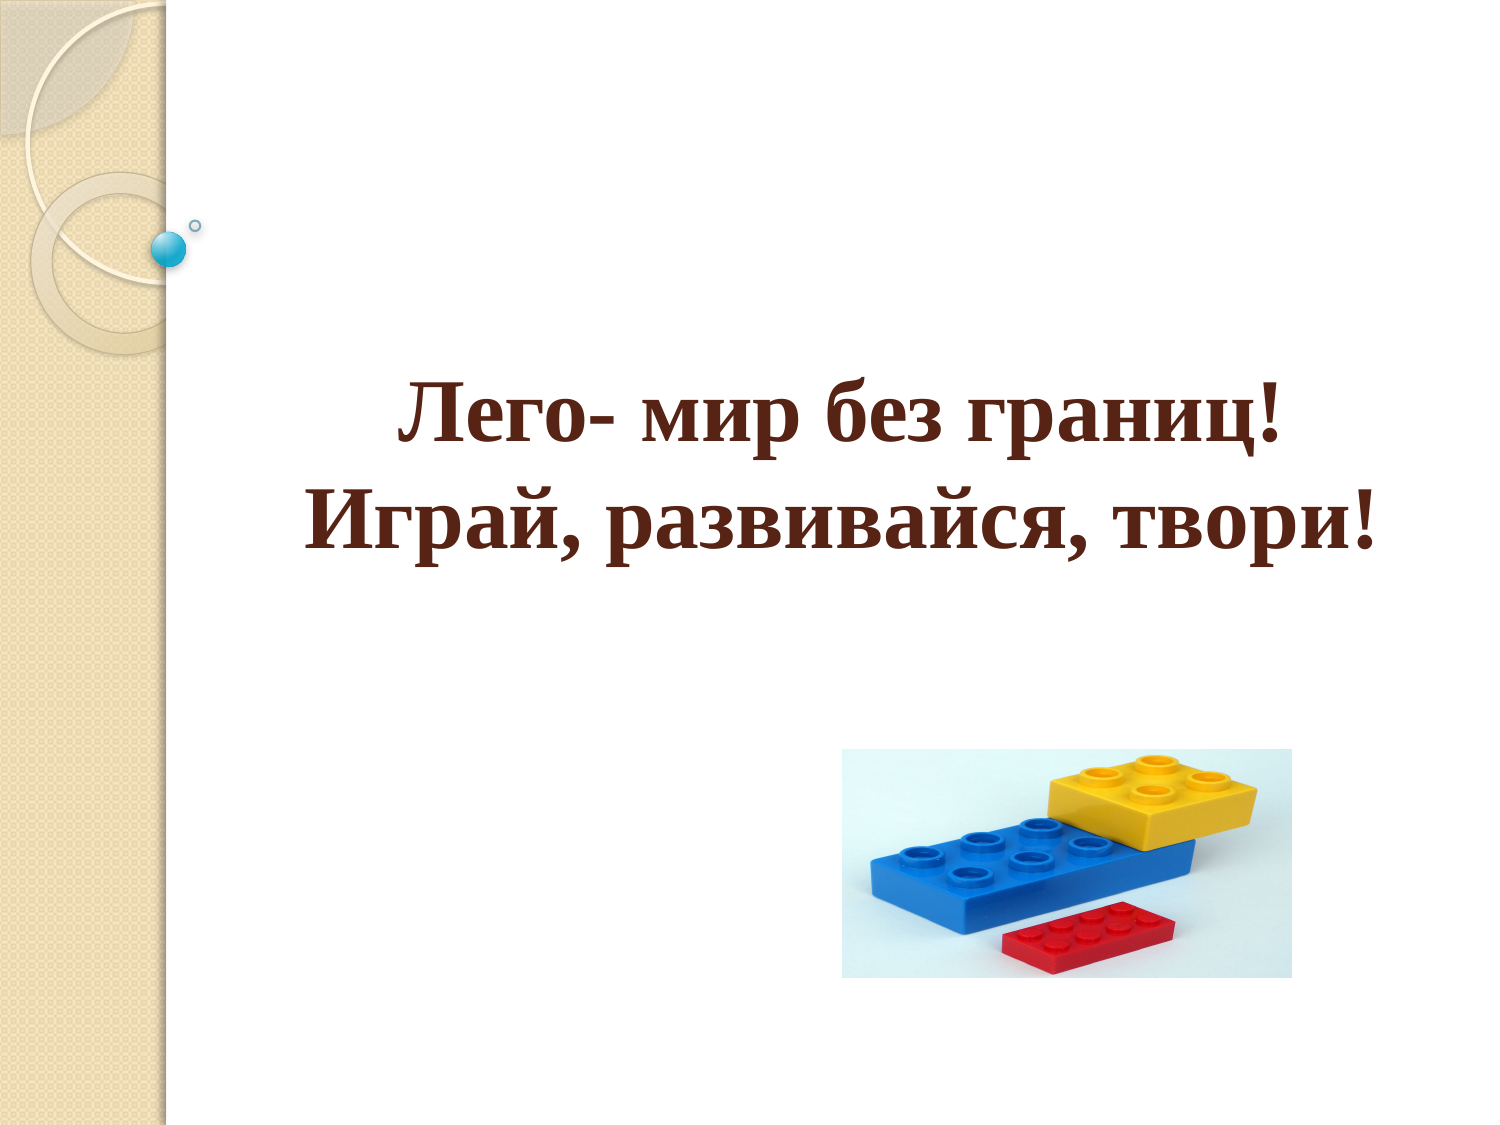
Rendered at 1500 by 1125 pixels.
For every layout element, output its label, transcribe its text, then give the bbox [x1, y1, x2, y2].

title Лего- мир без границ! Играй, развивайся, твори! [234, 231, 1450, 575]
picture [842, 749, 1292, 979]
